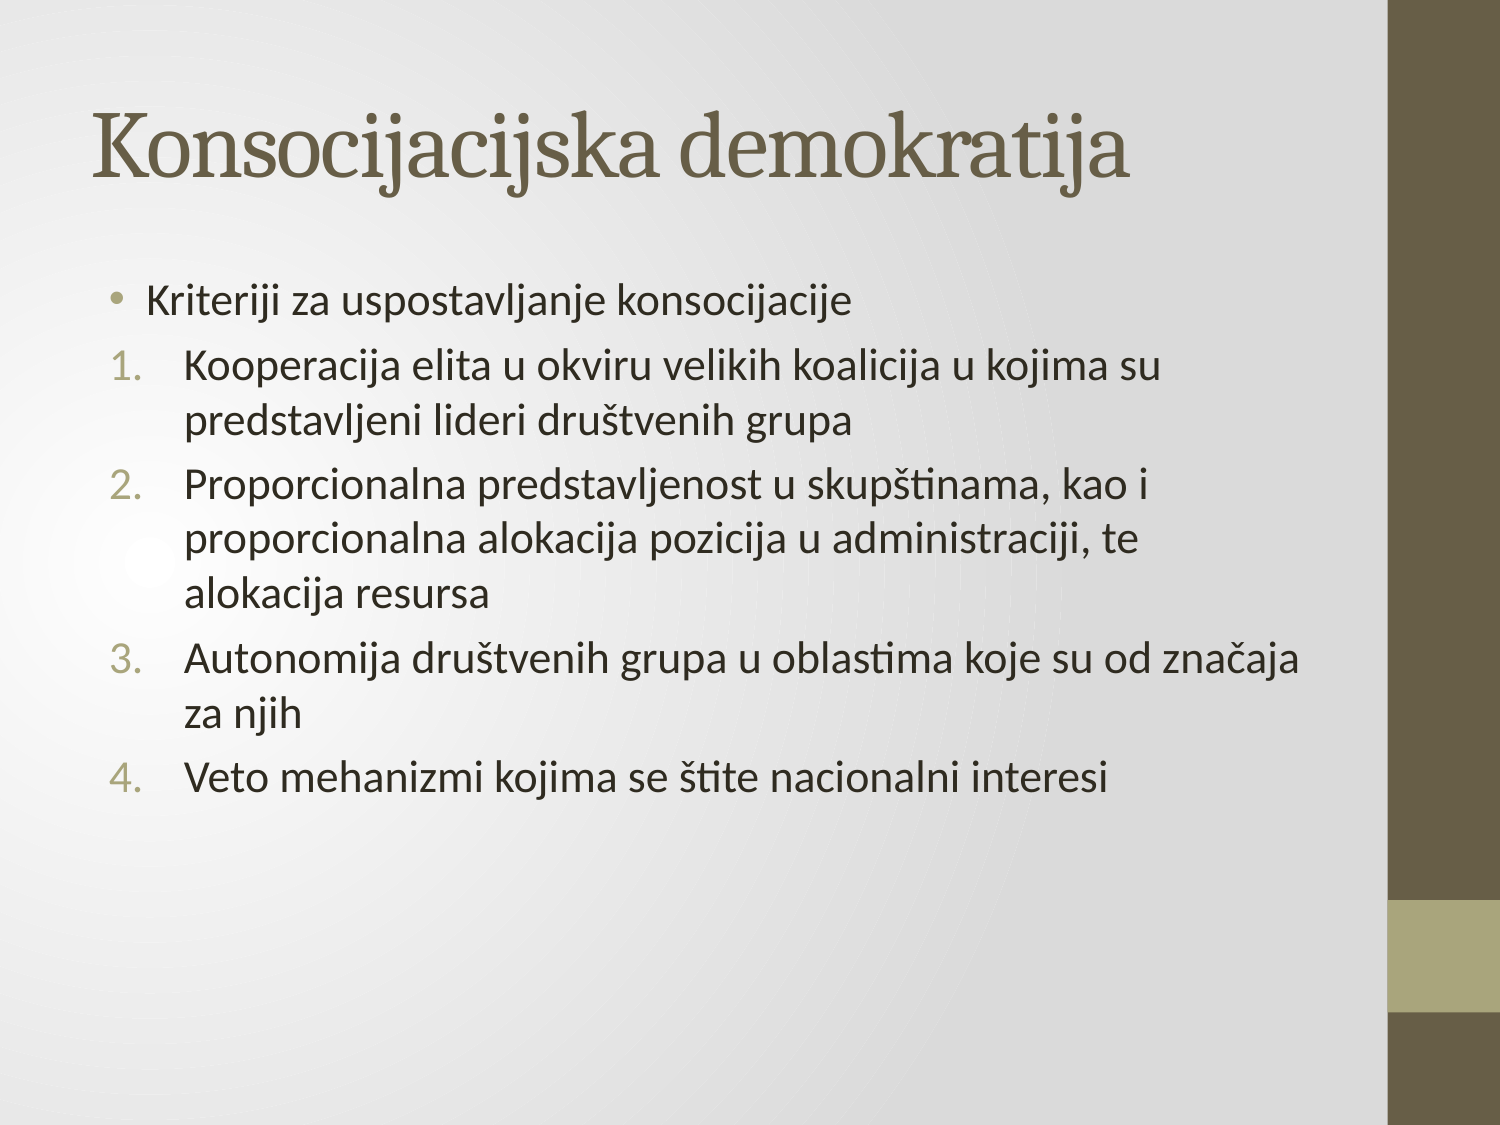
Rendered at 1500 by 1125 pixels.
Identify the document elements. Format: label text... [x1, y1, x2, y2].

title Konsocijacijska demokratija [75, 45, 1325, 233]
list Kriteriji za uspostavljanje konsocijacije Kooperacija elita u okviru velikih koalicija u kojima su predstavljeni lideri društvenih grupa Proporcionalna predstavljenost u skupštinama, kao i proporcionalna alokacija pozicija u administraciji, te alokacija resursa Autonomija društvenih grupa u oblastima koje su od značaja za njih Veto mehanizmi kojima se štite nacionalni interesi [75, 262, 1325, 1050]
